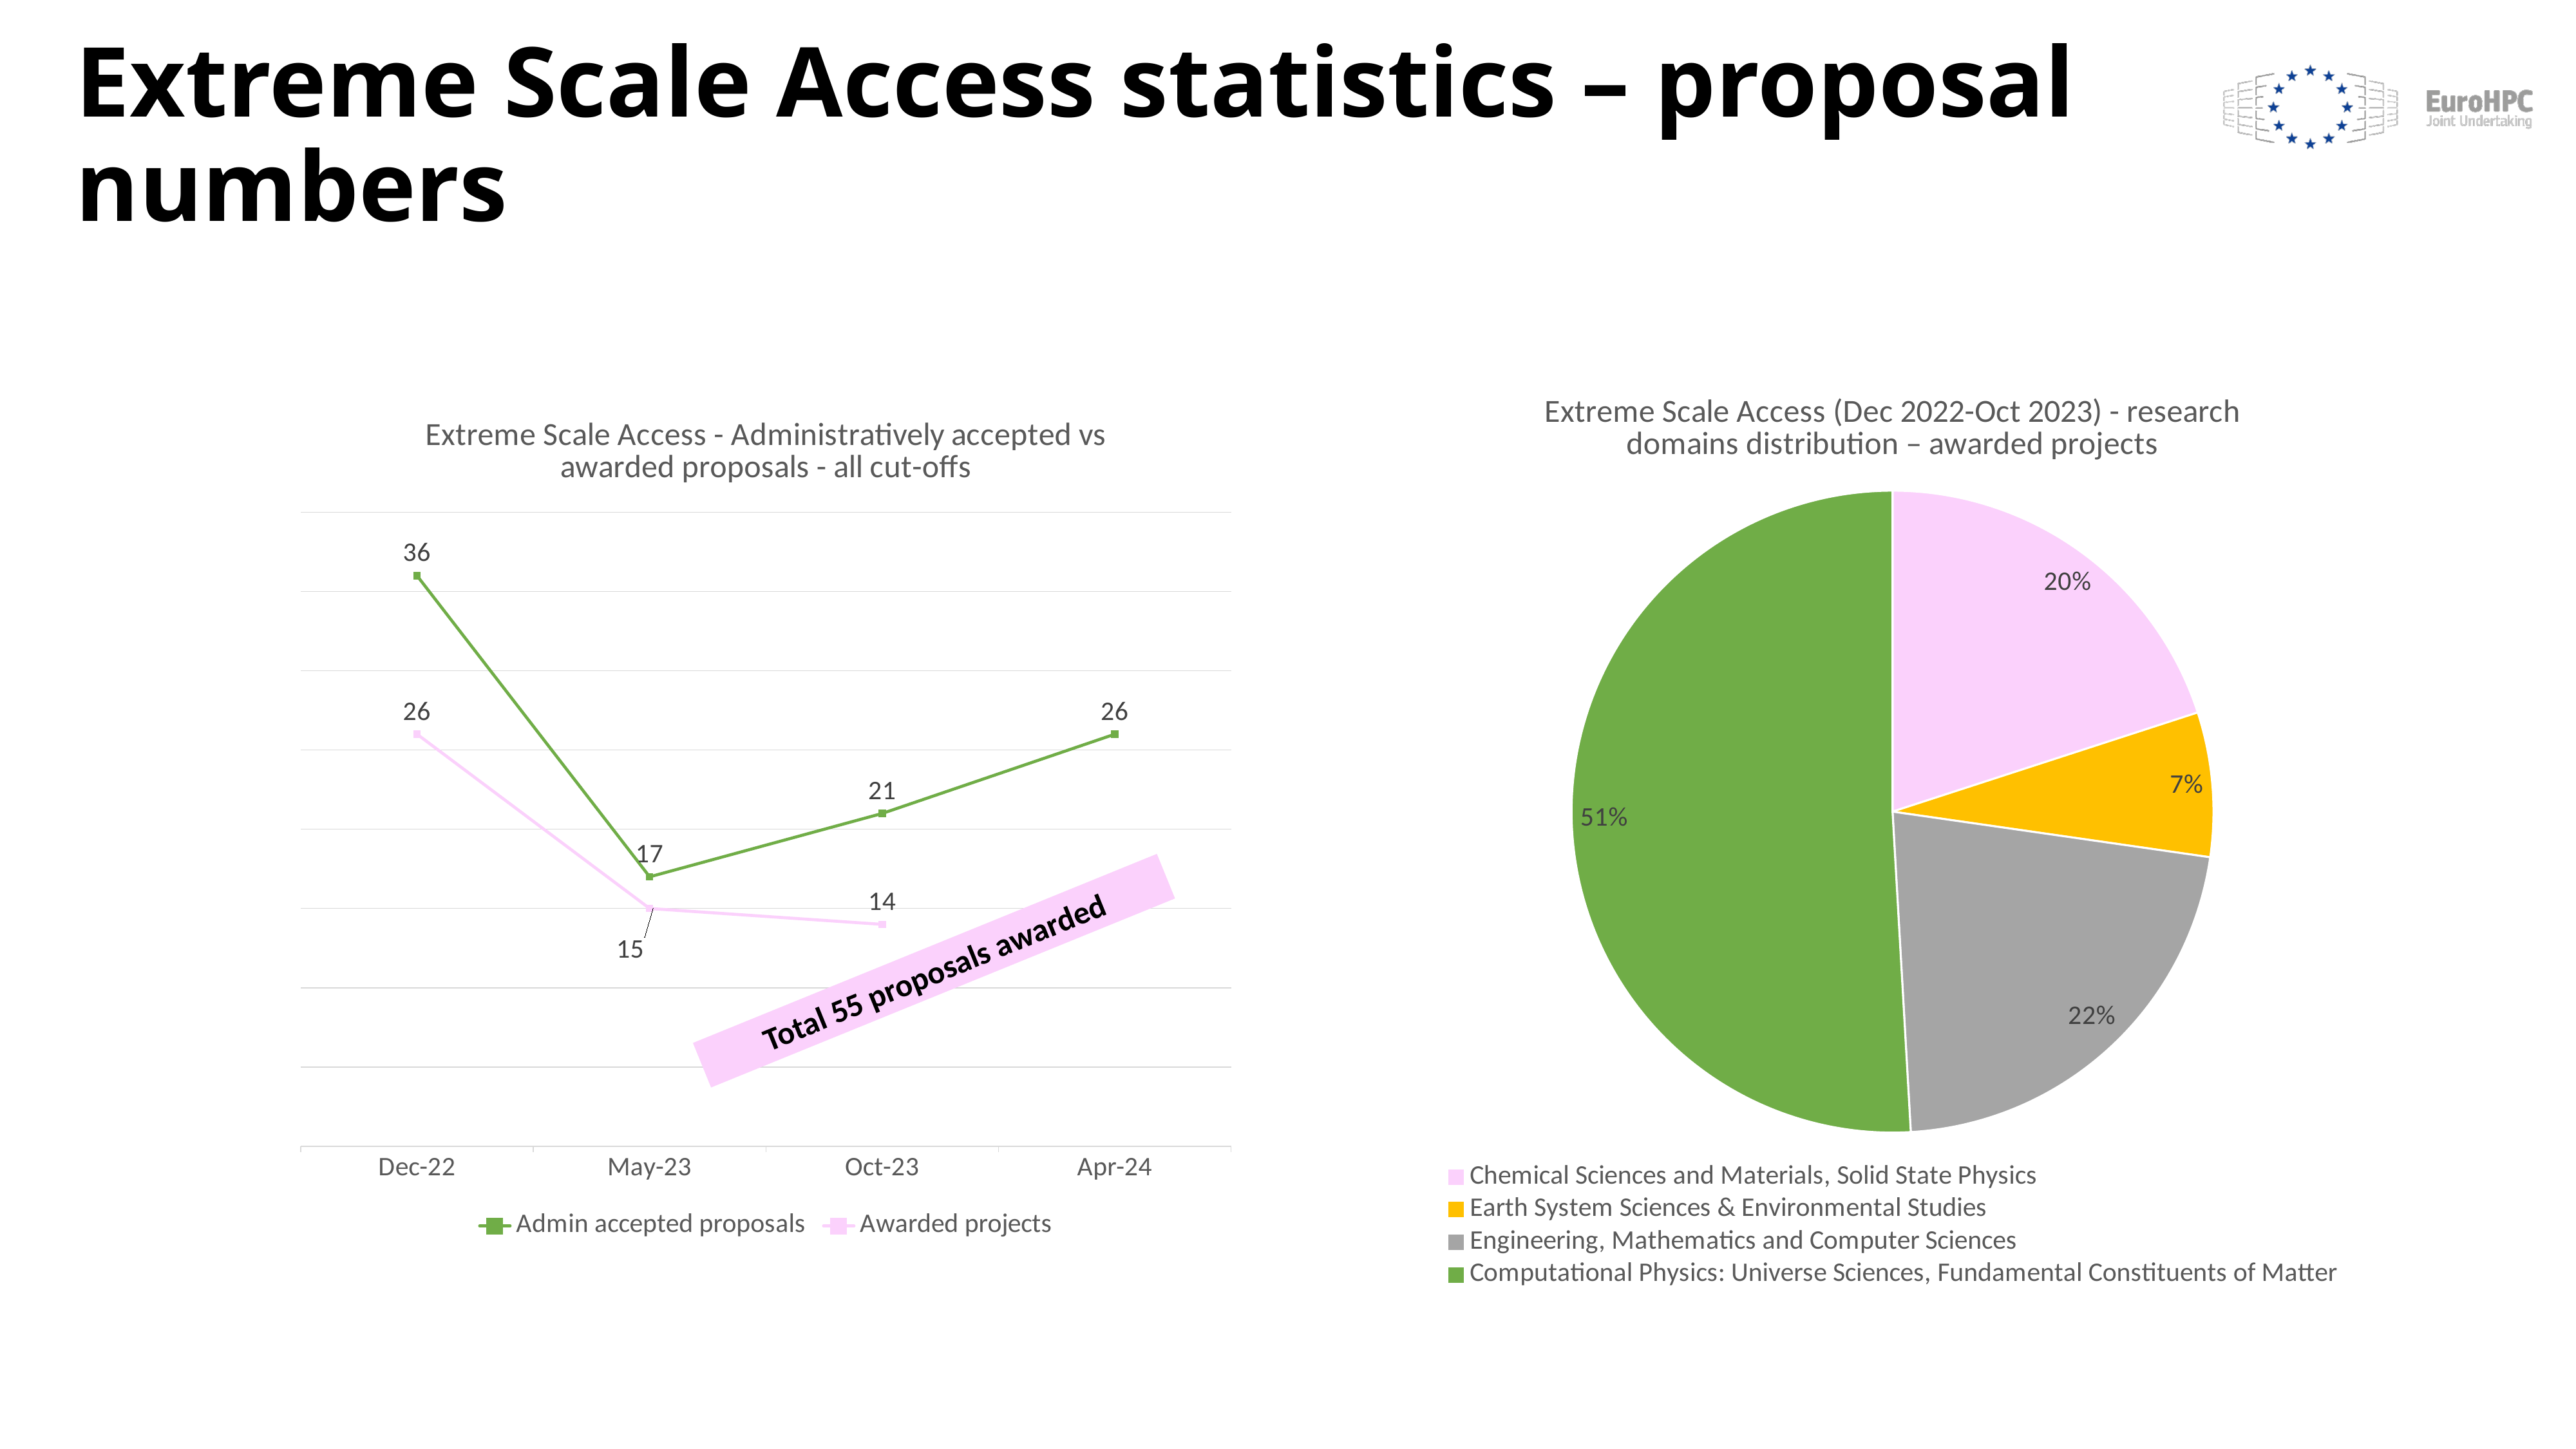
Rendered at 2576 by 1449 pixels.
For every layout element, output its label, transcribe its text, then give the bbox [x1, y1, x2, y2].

picture [2219, 5, 2536, 191]
title Extreme Scale Access statistics – proposal numbers [66, 0, 2288, 278]
chart [281, 389, 1251, 1245]
chart [1408, 365, 2378, 1294]
